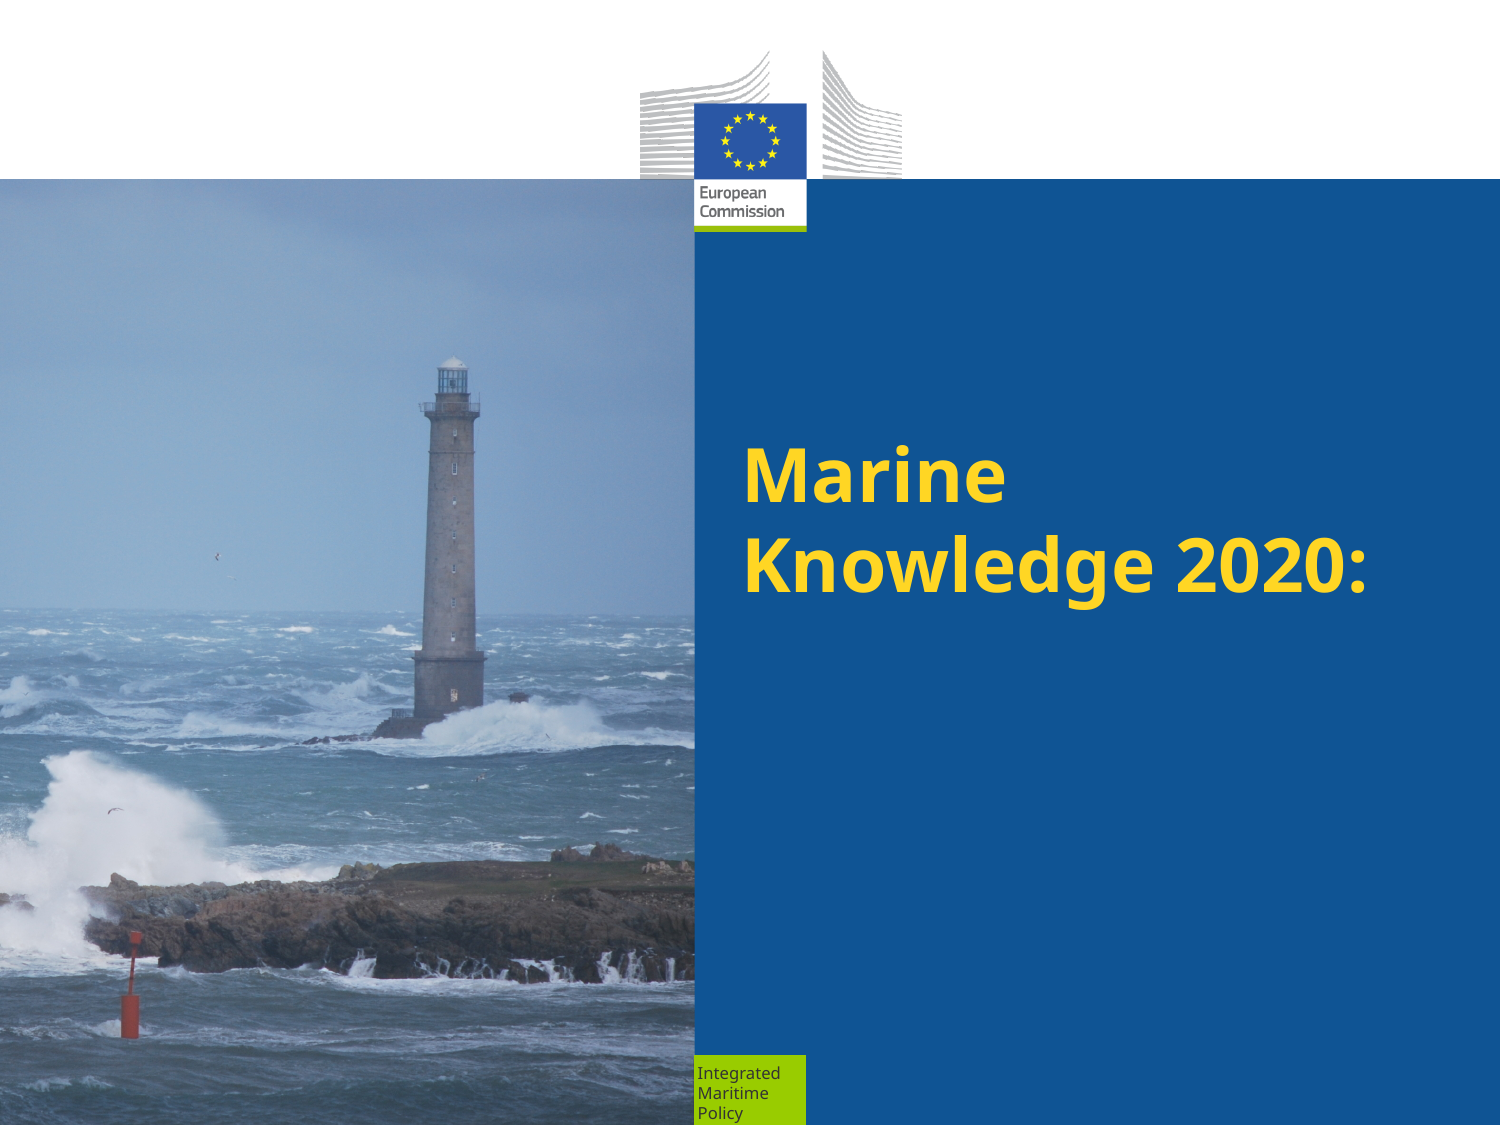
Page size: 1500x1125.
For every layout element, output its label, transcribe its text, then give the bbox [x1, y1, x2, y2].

title Marine Knowledge 2020: [667, 278, 1447, 846]
picture [0, 50, 902, 1125]
